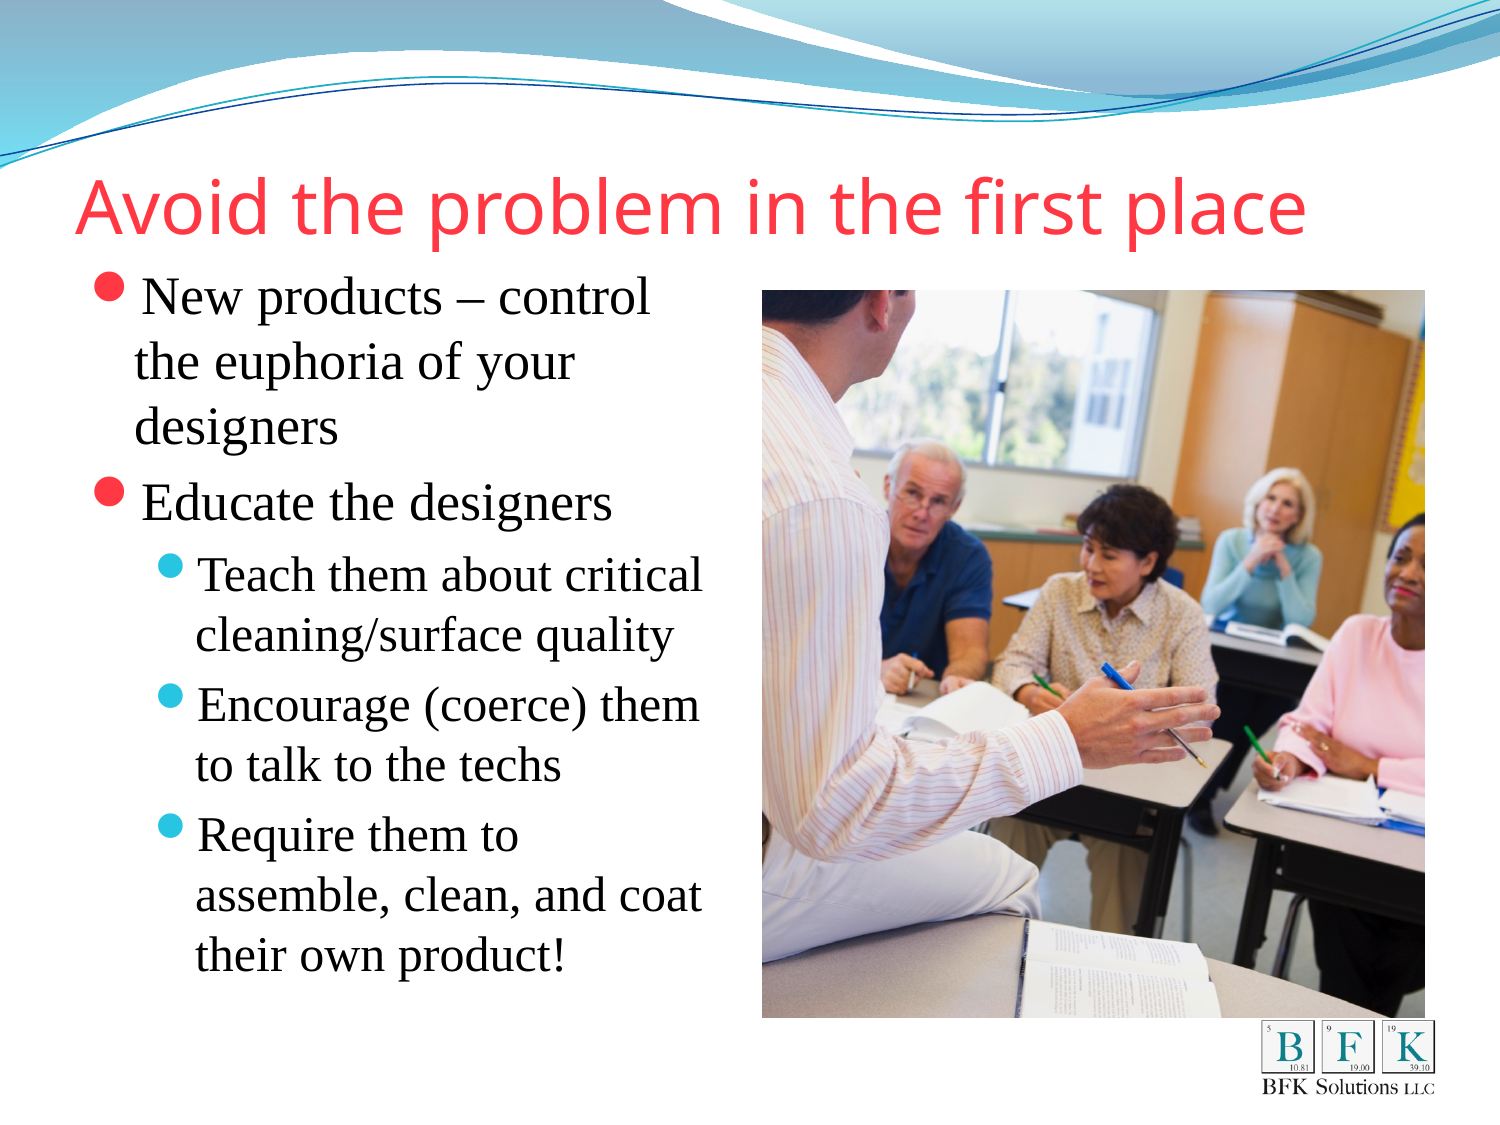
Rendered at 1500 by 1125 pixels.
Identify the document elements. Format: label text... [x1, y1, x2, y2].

picture [1250, 993, 1453, 1125]
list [762, 290, 1426, 1018]
title Avoid the problem in the first place [74, 61, 1426, 250]
list New products – control the euphoria of your designers Educate the designers Teach them about critical cleaning/surface quality Encourage (coerce) them to talk to the techs Require them to assemble, clean, and coat their own product! [74, 252, 738, 981]
